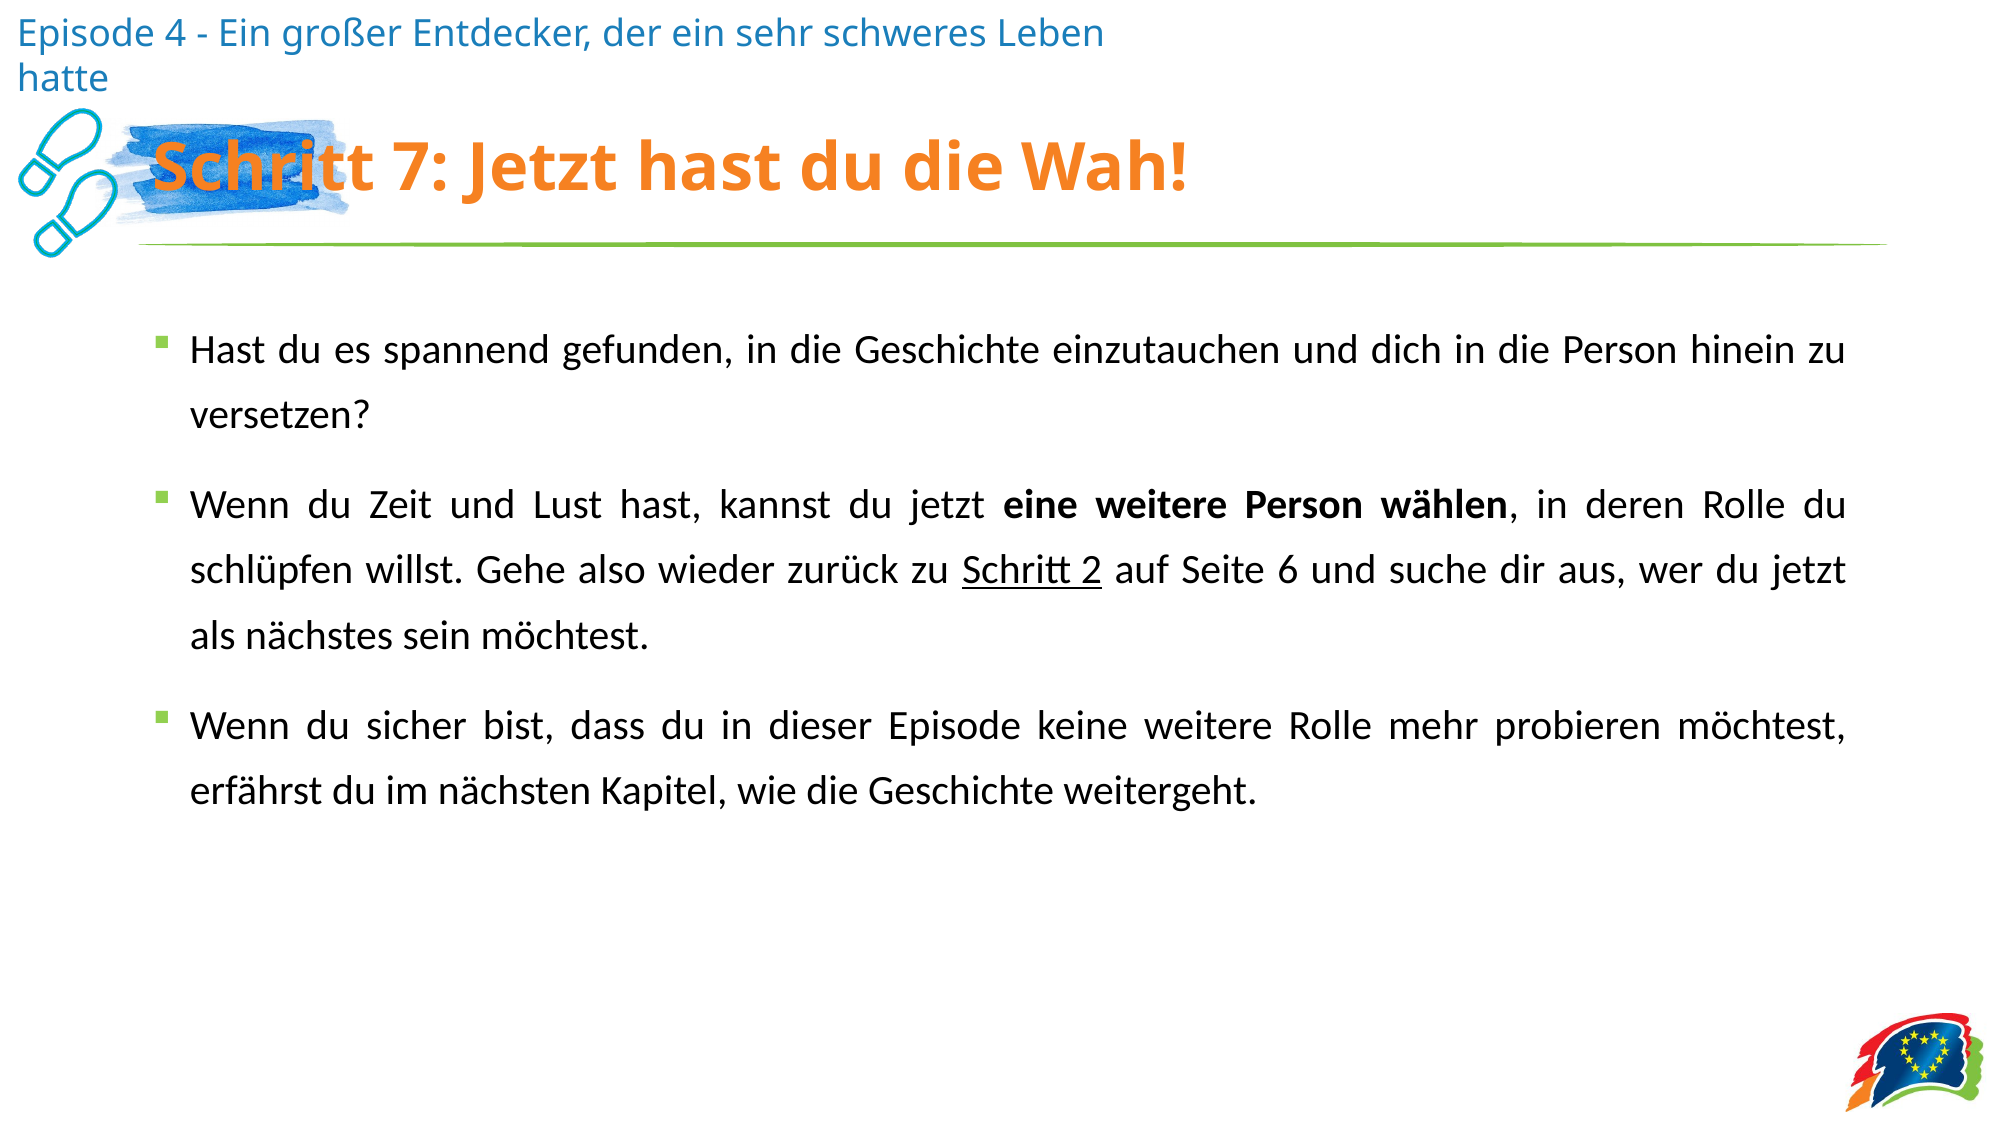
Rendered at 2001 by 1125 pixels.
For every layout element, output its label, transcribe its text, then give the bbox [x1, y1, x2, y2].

picture [1845, 1013, 1987, 1112]
list Hast du es spannend gefunden, in die Geschichte einzutauchen und dich in die Person hinein zu versetzen? Wenn du Zeit und Lust hast, kannst du jetzt eine weitere Person wählen, in deren Rolle du schlüpfen willst. Gehe also wieder zurück zu Schritt 2 auf Seite 6 und suche dir aus, wer du jetzt als nächstes sein möchtest. Wenn du sicher bist, dass du in dieser Episode keine weitere Rolle mehr probieren möchtest, erfährst du im nächsten Kapitel, wie die Geschichte weitergeht. [137, 299, 1863, 1014]
title Schritt 7: Jetzt hast du die Wah! [137, 59, 1863, 278]
picture [0, 77, 350, 289]
